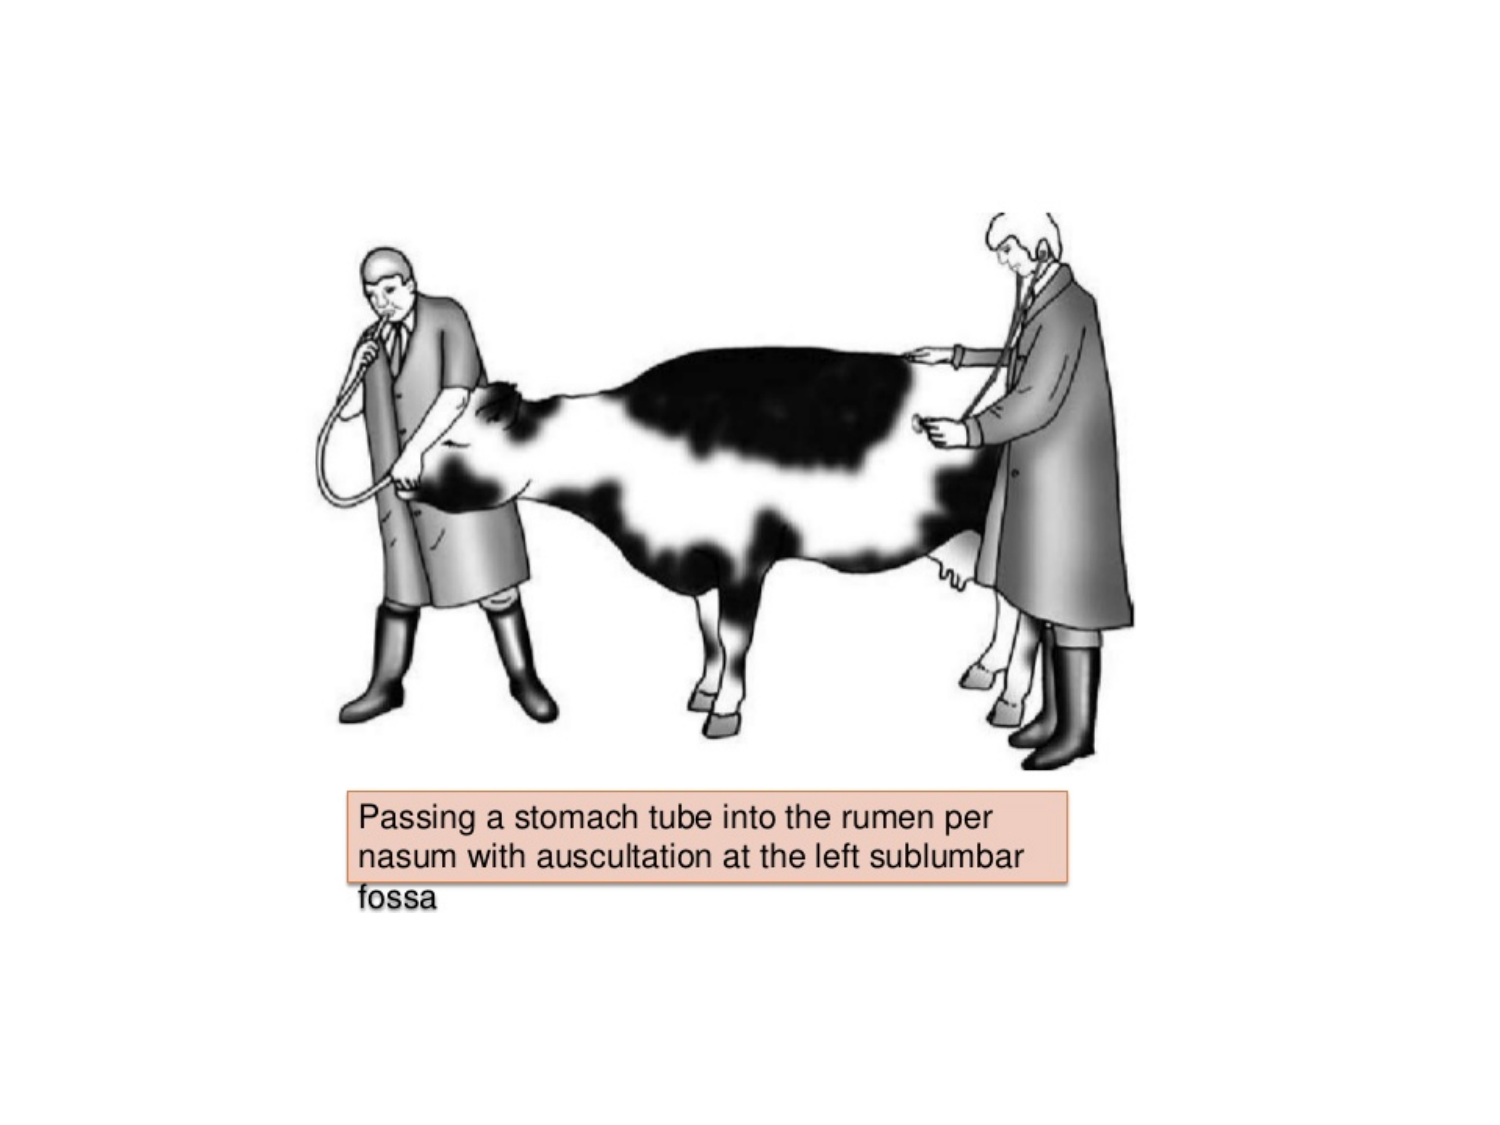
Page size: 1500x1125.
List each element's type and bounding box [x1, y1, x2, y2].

picture [222, 163, 1220, 913]
